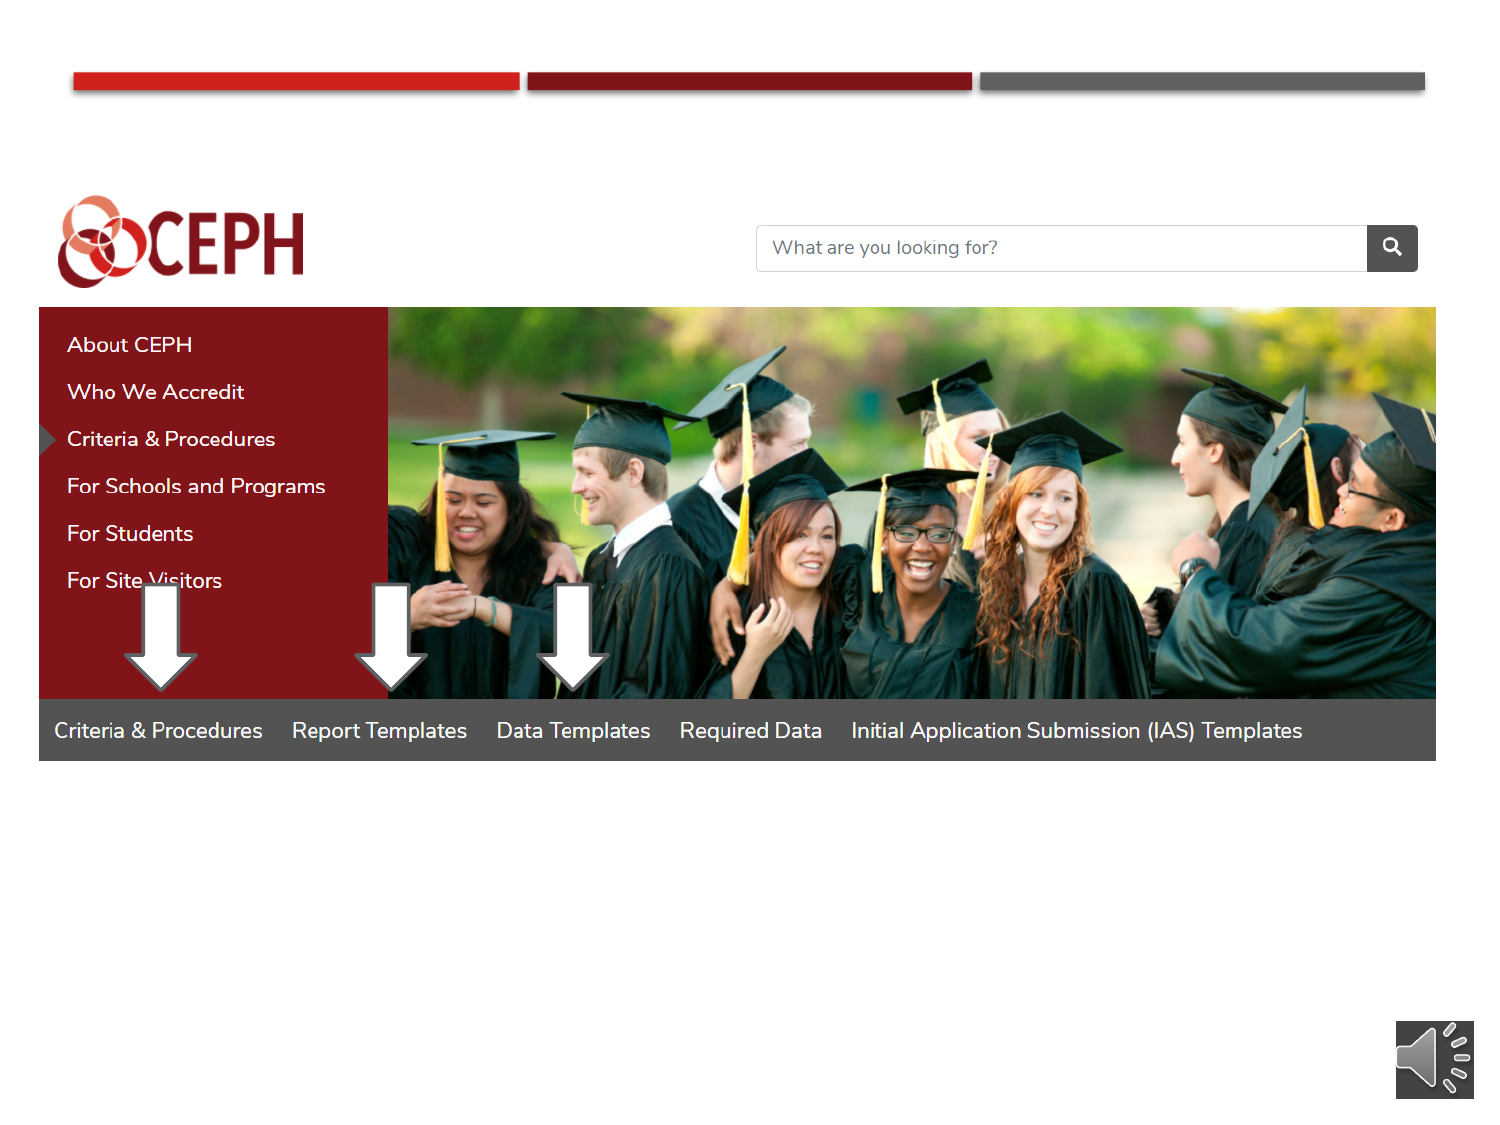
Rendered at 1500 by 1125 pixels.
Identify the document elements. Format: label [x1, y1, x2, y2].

picture [1394, 1019, 1476, 1101]
picture [7, 175, 1500, 782]
